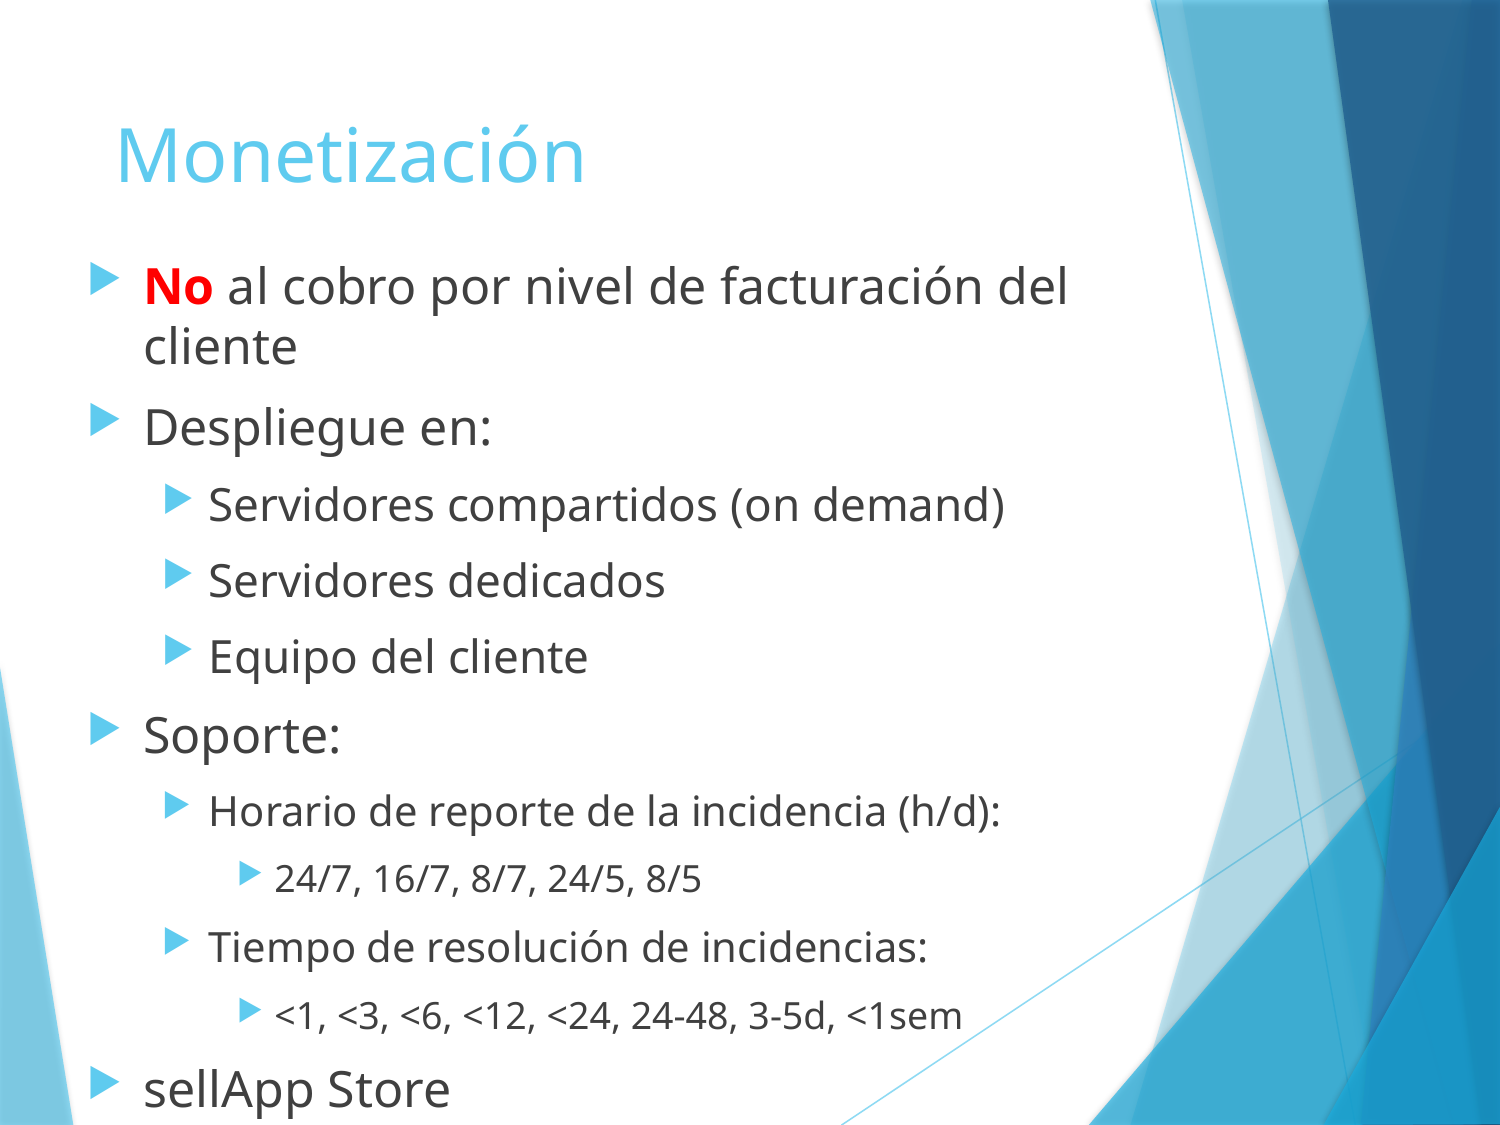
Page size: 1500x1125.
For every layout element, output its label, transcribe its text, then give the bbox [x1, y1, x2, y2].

list No al cobro por nivel de facturación del cliente Despliegue en: Servidores compartidos (on demand) Servidores dedicados Equipo del cliente Soporte: Horario de reporte de la incidencia (h/d): 24/7, 16/7, 8/7, 24/5, 8/5 Tiempo de resolución de incidencias: <1, <3, <6, <12, <24, 24-48, 3-5d, <1sem sellApp Store [71, 246, 1254, 1072]
title Monetización [99, 99, 1142, 246]
